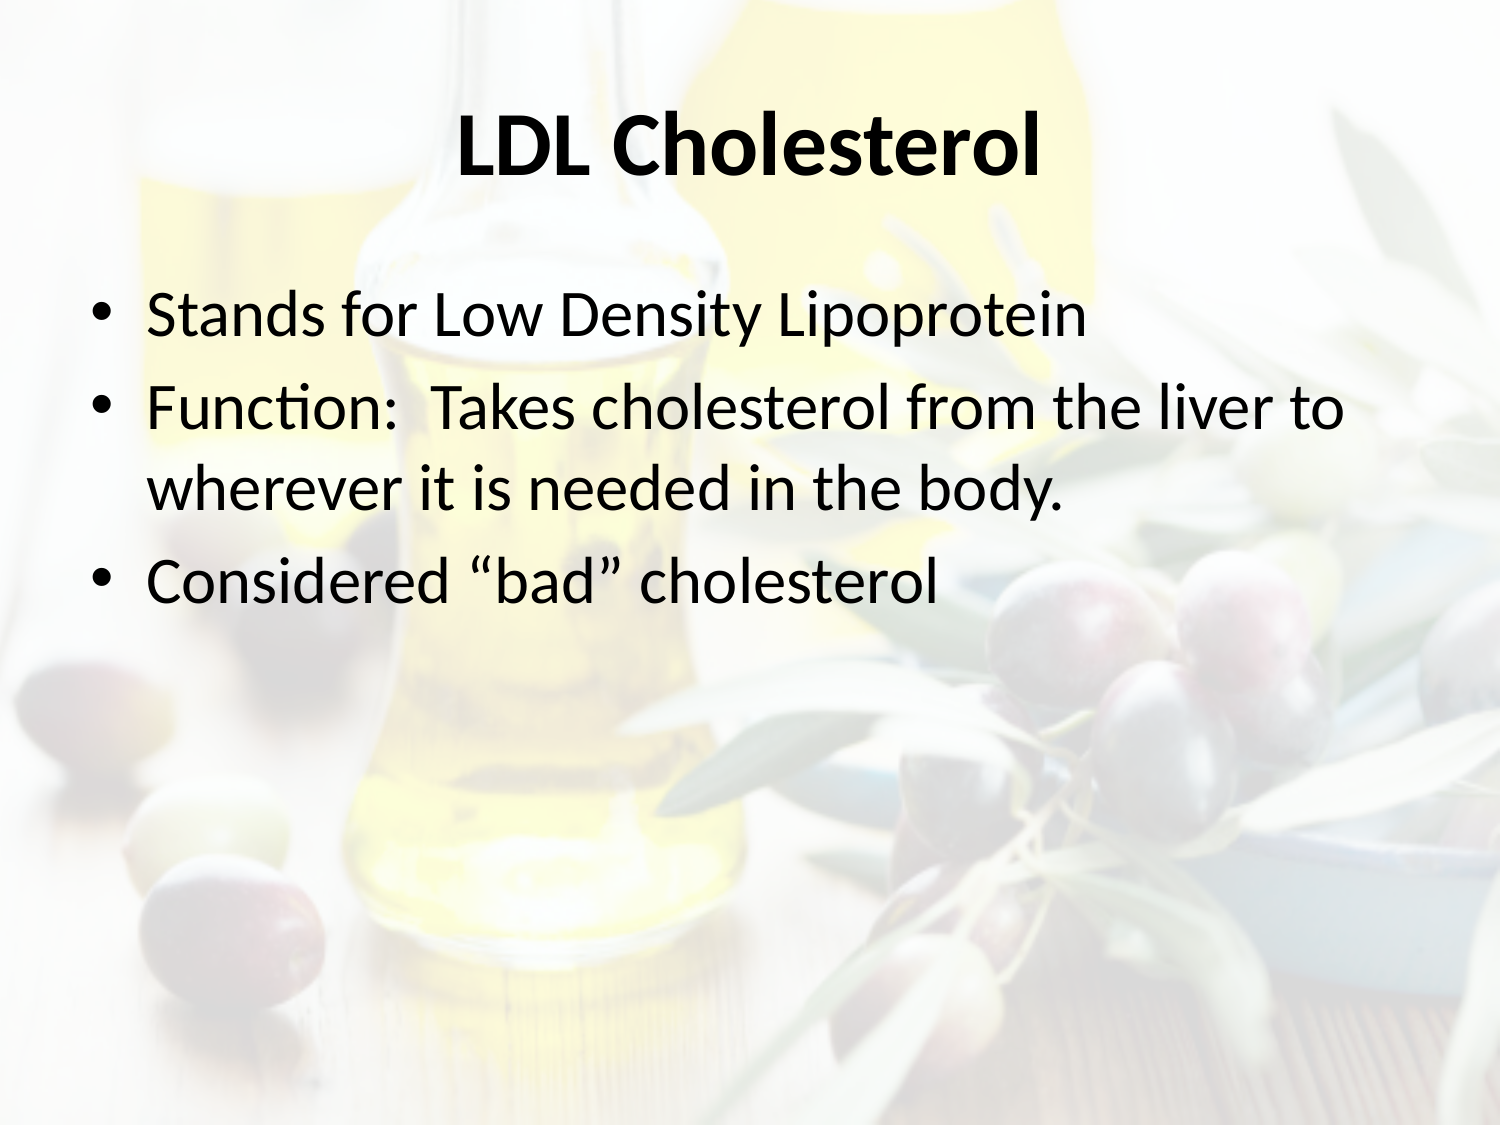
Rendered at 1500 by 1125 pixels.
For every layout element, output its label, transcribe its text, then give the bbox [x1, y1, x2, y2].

title LDL Cholesterol [75, 45, 1425, 233]
list Stands for Low Density Lipoprotein Function: Takes cholesterol from the liver to wherever it is needed in the body. Considered “bad” cholesterol [75, 262, 1425, 1088]
